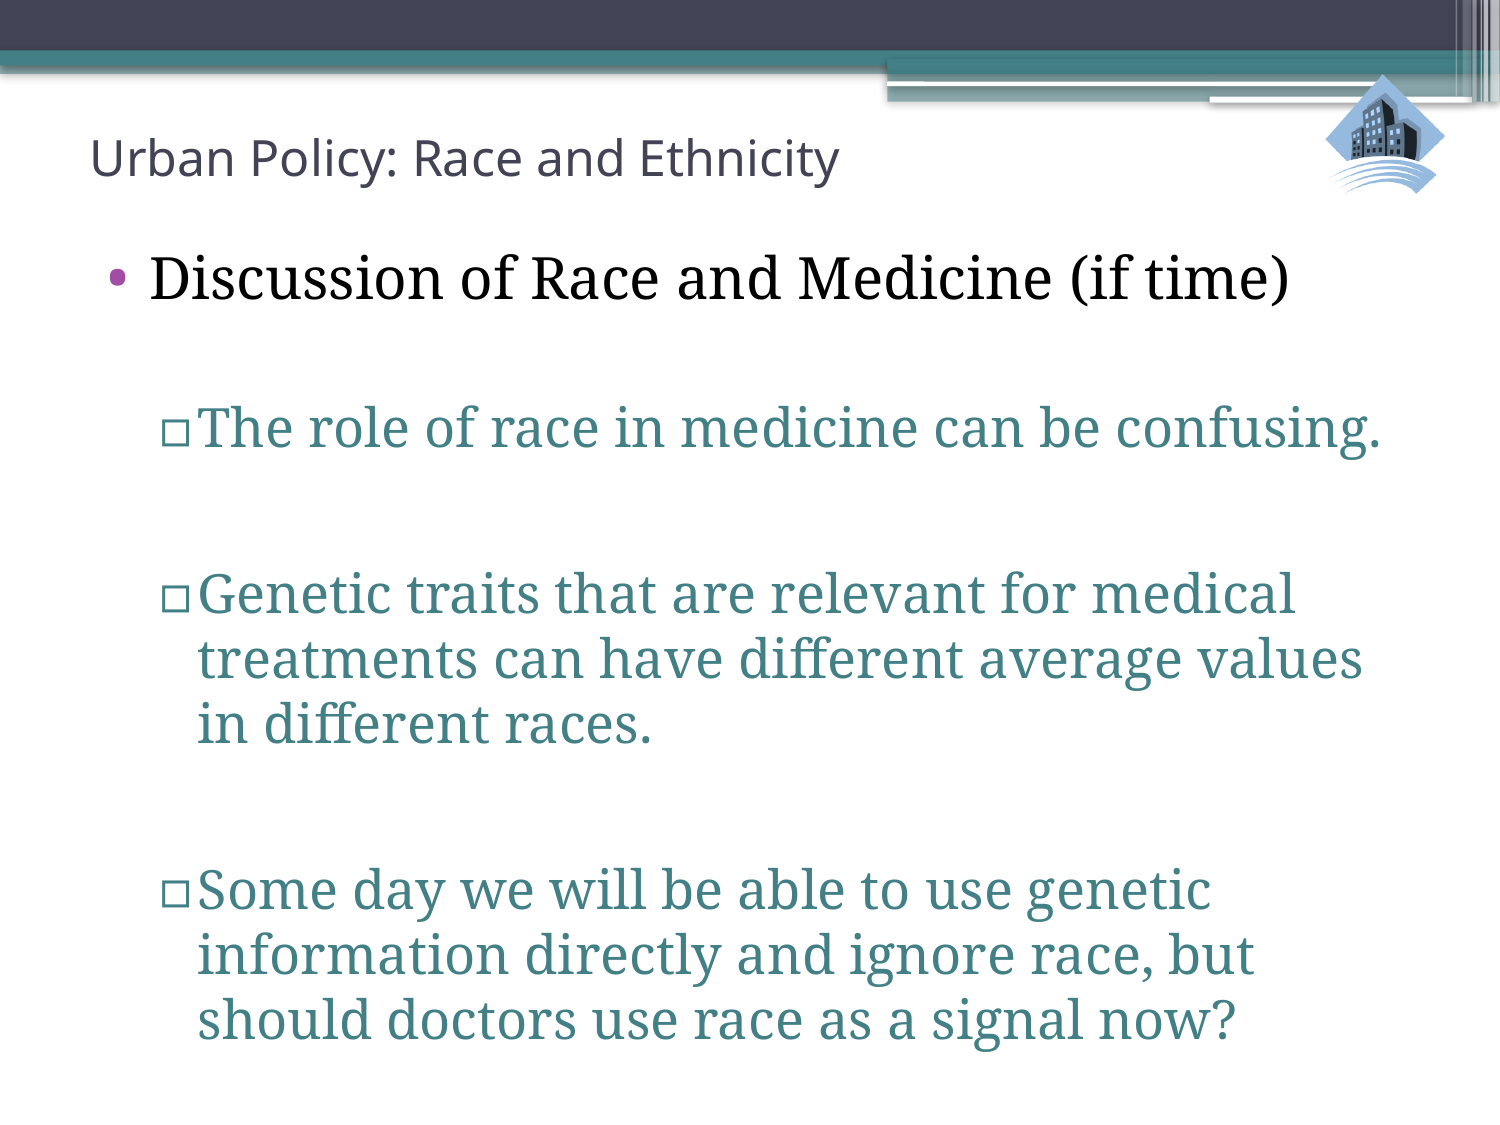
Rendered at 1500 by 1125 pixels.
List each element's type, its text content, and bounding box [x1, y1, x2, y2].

picture [1324, 74, 1445, 194]
list Discussion of Race and Medicine (if time) The role of race in medicine can be confusing. Genetic traits that are relevant for medical treatments can have different average values in different races. Some day we will be able to use genetic information directly and ignore race, but should doctors use race as a signal now? [75, 233, 1425, 1113]
title Urban Policy: Race and Ethnicity [75, 112, 1319, 200]
